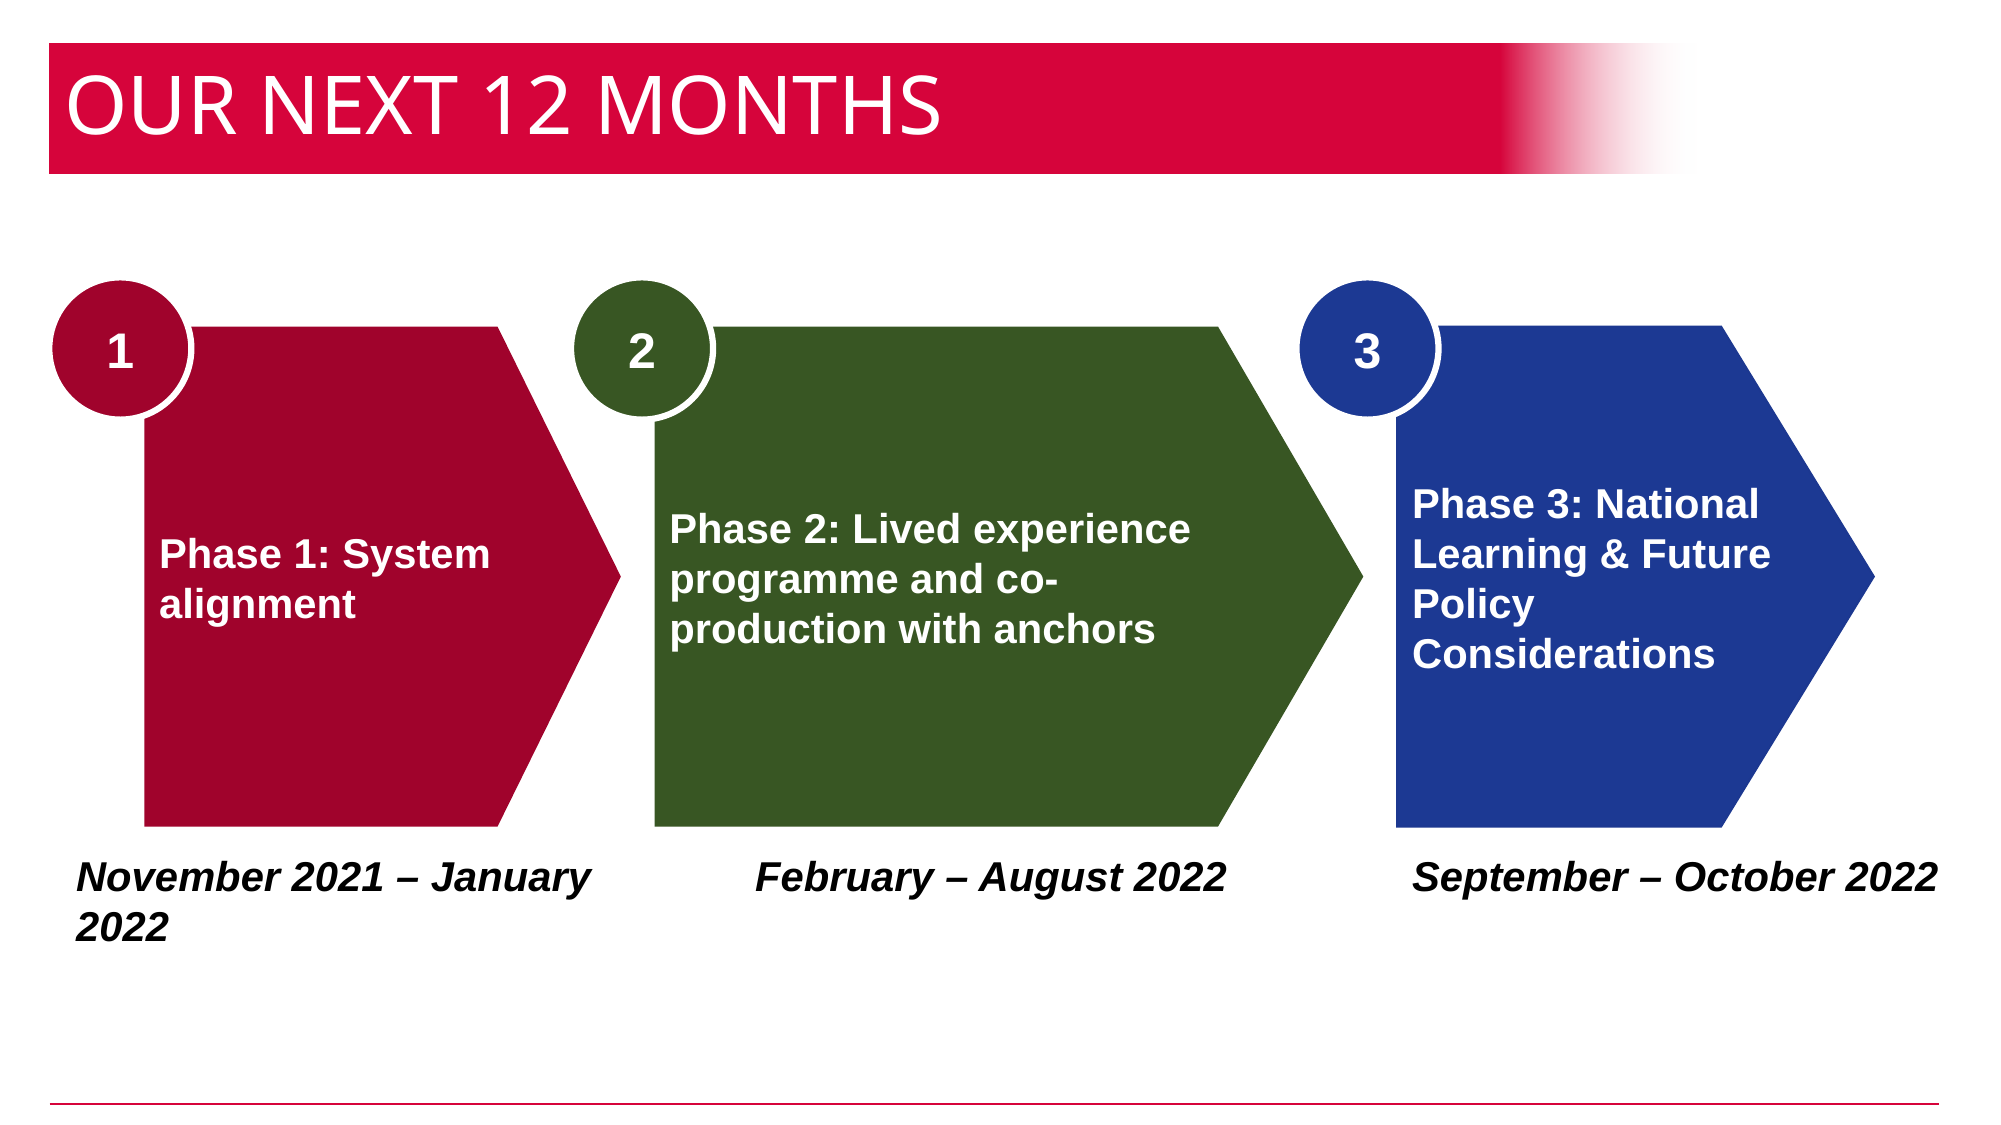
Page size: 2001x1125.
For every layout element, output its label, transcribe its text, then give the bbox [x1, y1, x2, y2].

text_box 2 [569, 276, 715, 421]
title Our Next 12 Months [49, 43, 1697, 174]
text_box Phase 2: Lived experience programme and co-production with anchors [653, 325, 1365, 828]
text_box 1 [48, 276, 193, 421]
text_box February – August 2022 [740, 842, 1278, 908]
text_box Phase 3: National Learning & Future Policy Considerations [1396, 325, 1876, 828]
text_box 3 [1295, 276, 1440, 421]
text_box November 2021 – January 2022 [61, 842, 639, 958]
text_box Phase 1: System alignment [143, 325, 622, 828]
text_box September – October 2022 [1397, 842, 1975, 908]
